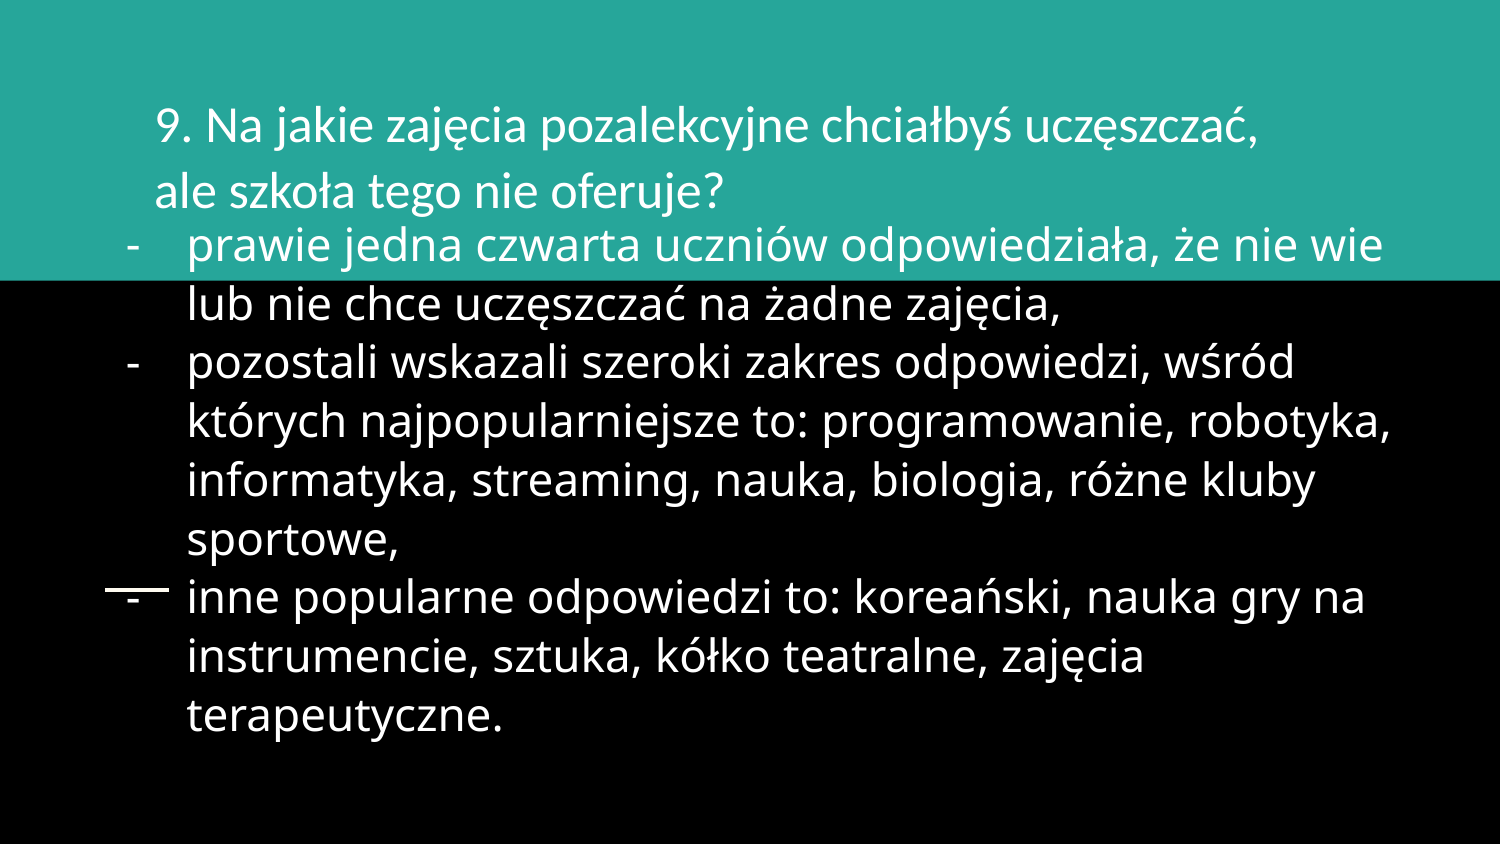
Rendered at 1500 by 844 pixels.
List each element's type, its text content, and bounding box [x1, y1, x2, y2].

text_box 9. Na jakie zajęcia pozalekcyjne chciałbyś uczęszczać, ale szkoła tego nie oferuje? [64, 70, 1336, 235]
title prawie jedna czwarta uczniów odpowiedziała, że nie wie lub nie chce uczęszczać na żadne zajęcia, pozostali wskazali szeroki zakres odpowiedzi, wśród których najpopularniejsze to: programowanie, robotyka, informatyka, streaming, nauka, biologia, różne kluby sportowe, inne popularne odpowiedzi to: koreański, nauka gry na instrumencie, sztuka, kółko teatralne, zajęcia terapeutyczne. [96, 297, 1464, 807]
